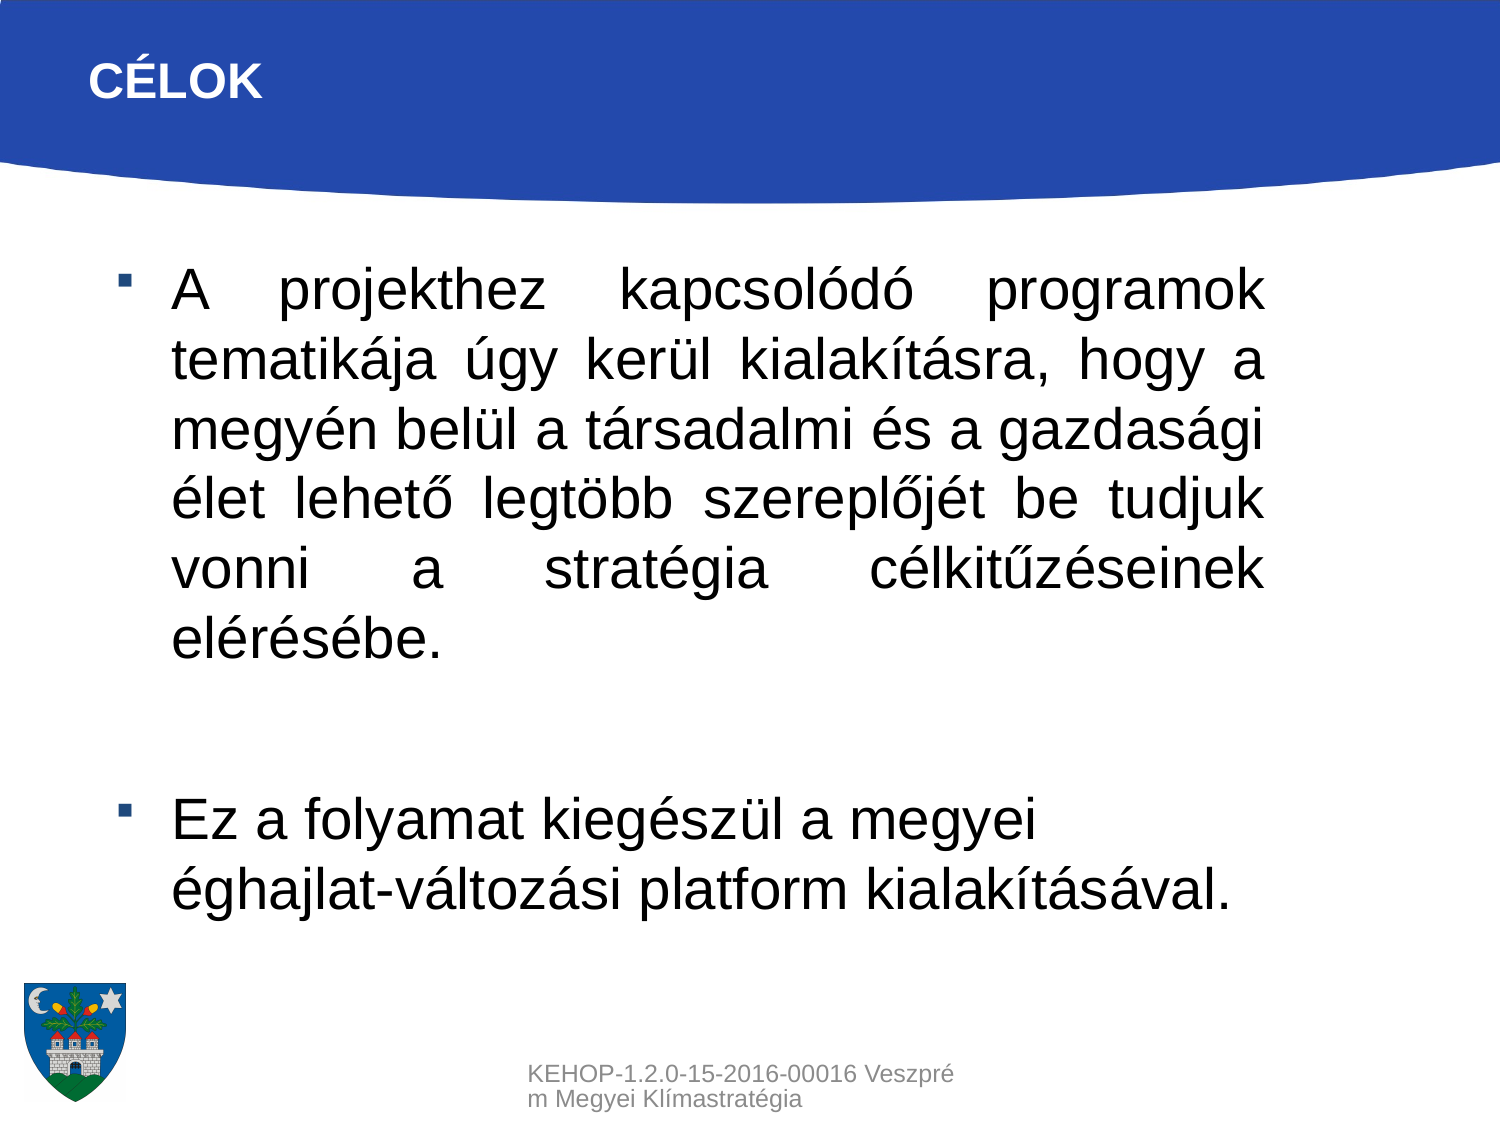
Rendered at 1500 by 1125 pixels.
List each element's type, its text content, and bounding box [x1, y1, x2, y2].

title célok [73, 7, 798, 149]
picture [0, 0, 1500, 1125]
footer KEHOP-1.2.0-15-2016-00016 Veszprém Megyei Klímastratégia [512, 1083, 988, 1103]
list A projekthez kapcsolódó programok tematikája úgy kerül kialakításra, hogy a megyén belül a társadalmi és a gazdasági élet lehető legtöbb szereplőjét be tudjuk vonni a stratégia célkitűzéseinek elérésébe. Ez a folyamat kiegészül a megyei éghajlat-változási platform kialakításával. [100, 243, 1282, 1083]
